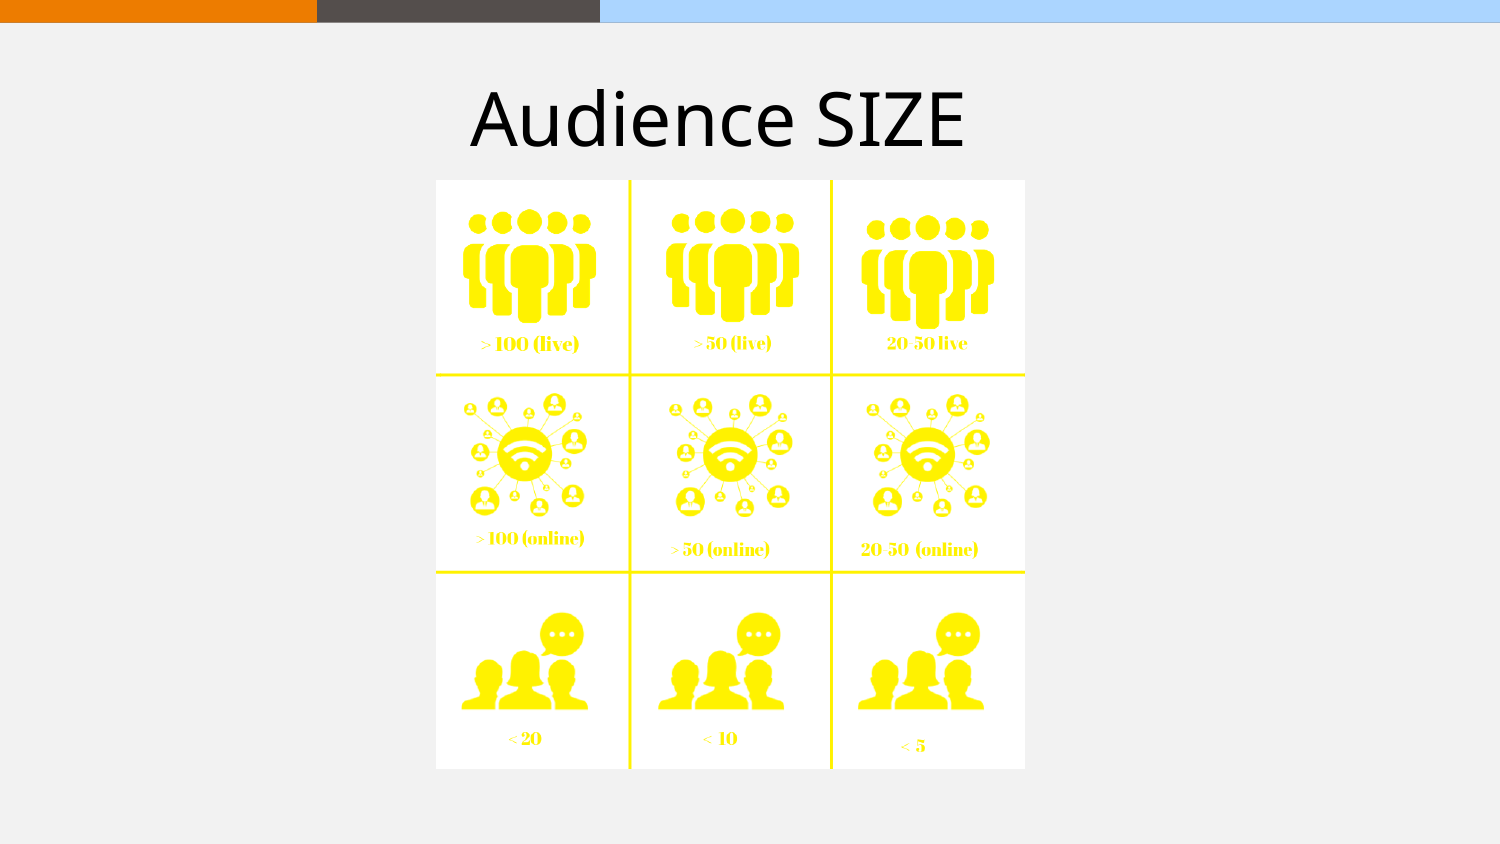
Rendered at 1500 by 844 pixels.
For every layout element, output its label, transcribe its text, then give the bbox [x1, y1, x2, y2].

text_box Audience SIZE [0, 0, 1438, 207]
picture [436, 180, 1025, 769]
